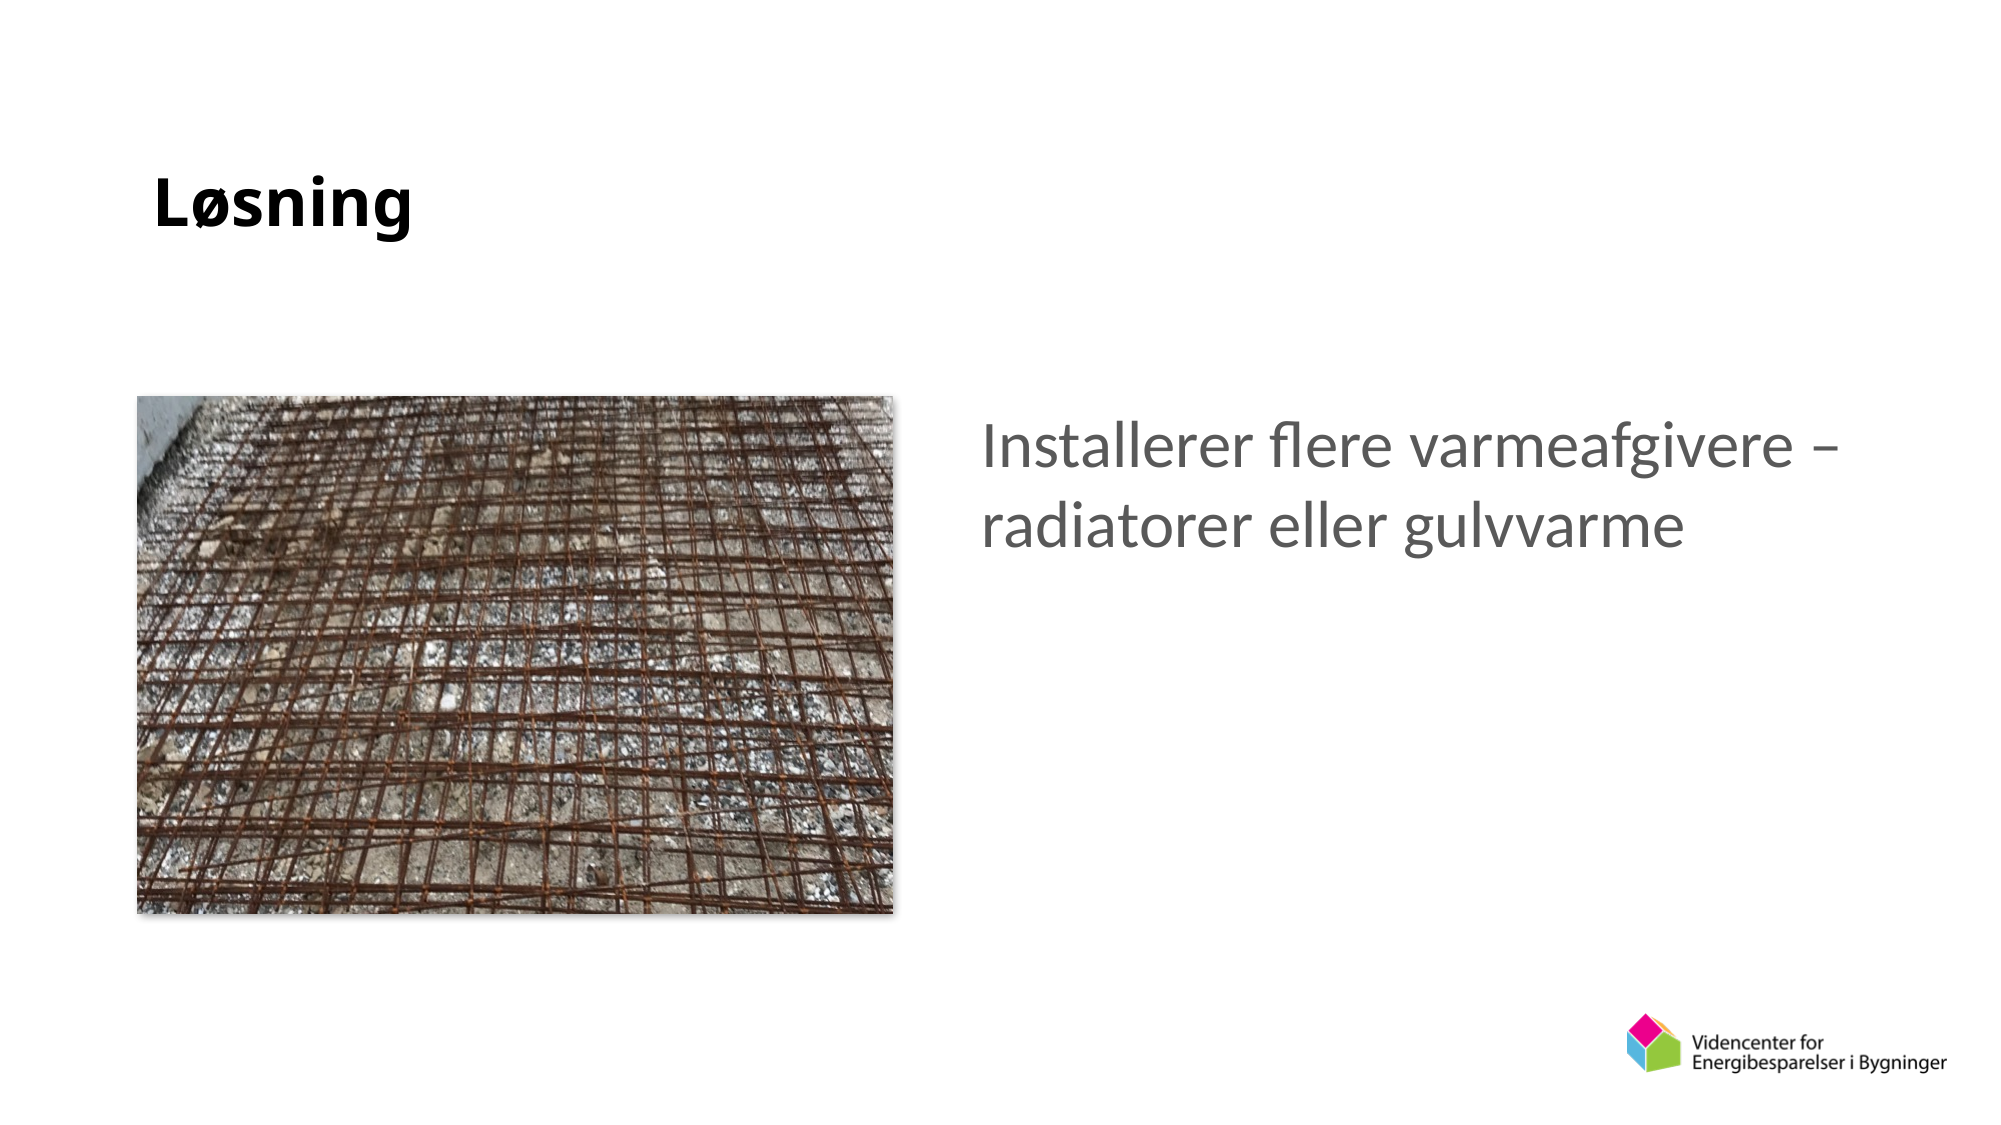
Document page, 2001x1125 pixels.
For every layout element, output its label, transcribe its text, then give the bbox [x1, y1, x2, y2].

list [137, 396, 893, 914]
title Løsning [137, 96, 1863, 314]
text_box Installerer flere varmeafgivere – radiatorer eller gulvvarme [967, 393, 1863, 568]
picture [1627, 1013, 1947, 1074]
